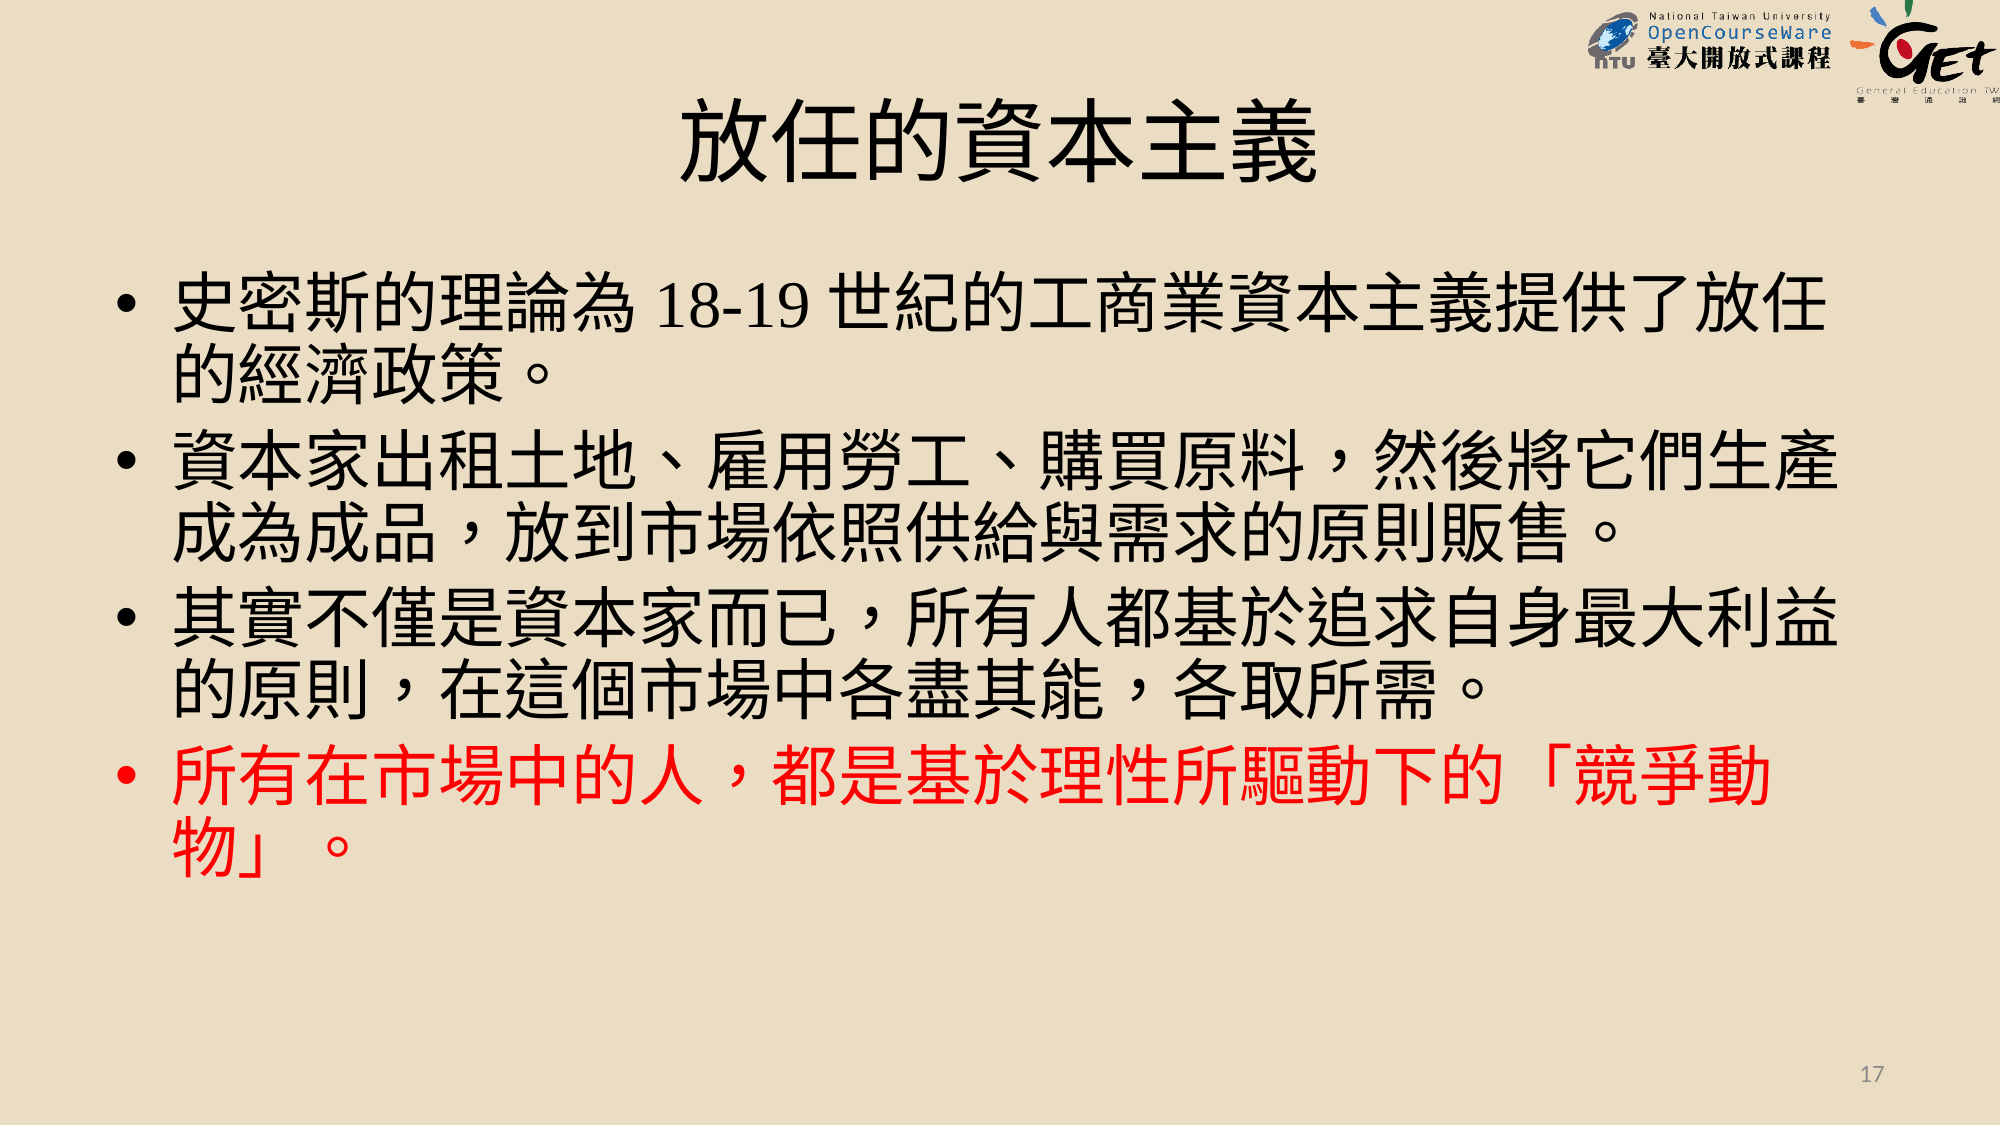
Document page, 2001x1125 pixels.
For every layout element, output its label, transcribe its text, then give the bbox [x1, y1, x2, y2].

slide_number 17 [1433, 1042, 1900, 1103]
list 史密斯的理論為18-19世紀的工商業資本主義提供了放任的經濟政策。 資本家出租土地、雇用勞工、購買原料，然後將它們生產成為成品，放到市場依照供給與需求的原則販售。 其實不僅是資本家而已，所有人都基於追求自身最大利益的原則，在這個市場中各盡其能，各取所需。 所有在市場中的人，都是基於理性所驅動下的「競爭動物」。 [99, 262, 1900, 1005]
title 放任的資本主義 [99, 45, 1900, 233]
picture [1568, 0, 2000, 103]
